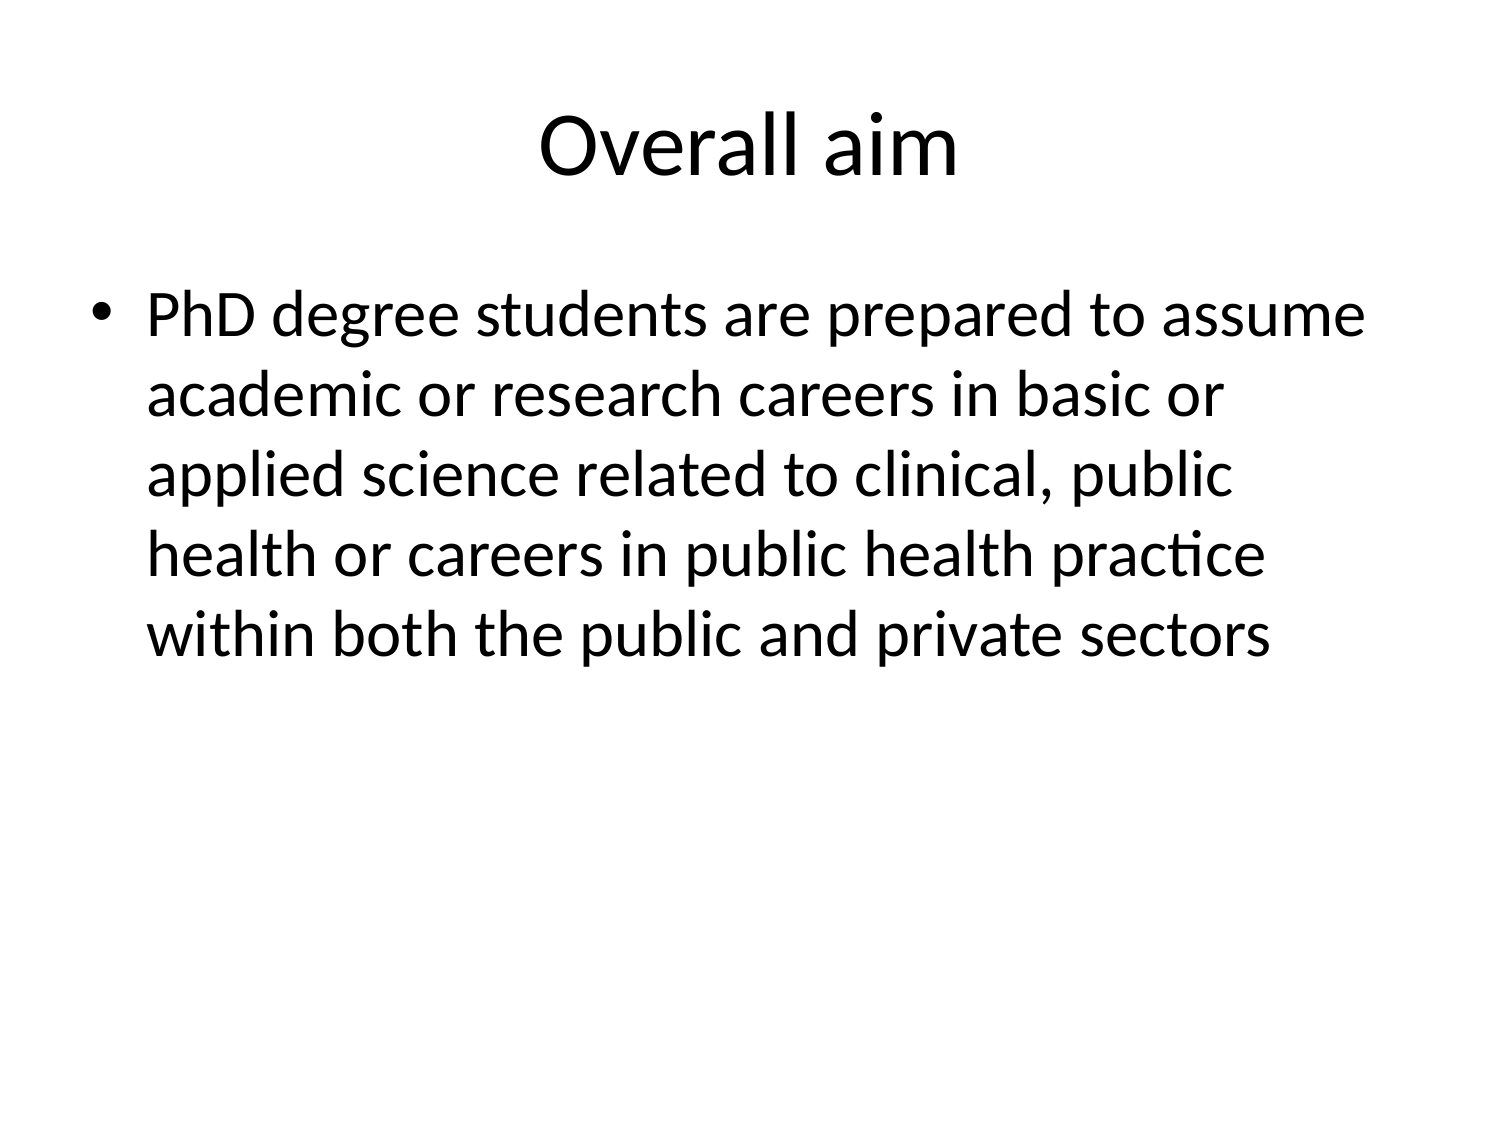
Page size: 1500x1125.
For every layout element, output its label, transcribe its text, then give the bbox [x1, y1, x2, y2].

title Overall aim [75, 45, 1425, 233]
list PhD degree students are prepared to assume academic or research careers in basic or applied science related to clinical, public health or careers in public health practice within both the public and private sectors [75, 262, 1425, 1005]
